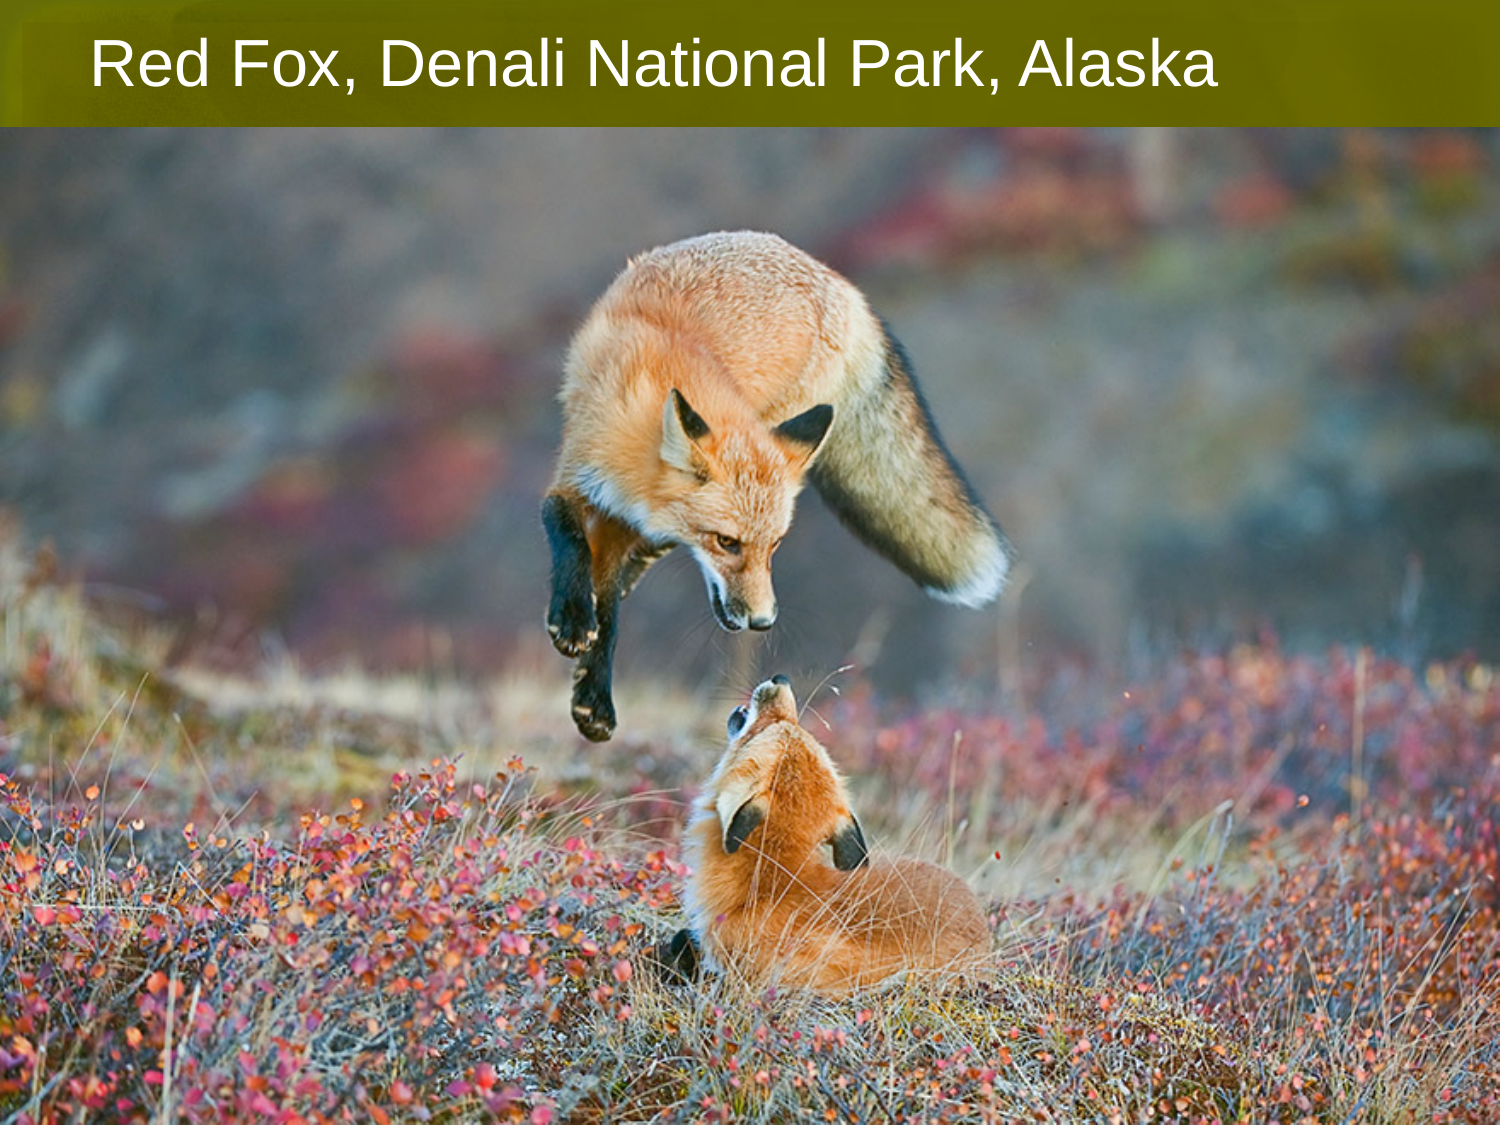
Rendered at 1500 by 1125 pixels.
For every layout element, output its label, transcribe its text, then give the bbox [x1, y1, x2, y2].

title Red Fox, Denali National Park, Alaska [74, 0, 1425, 107]
picture [0, 0, 1500, 1125]
